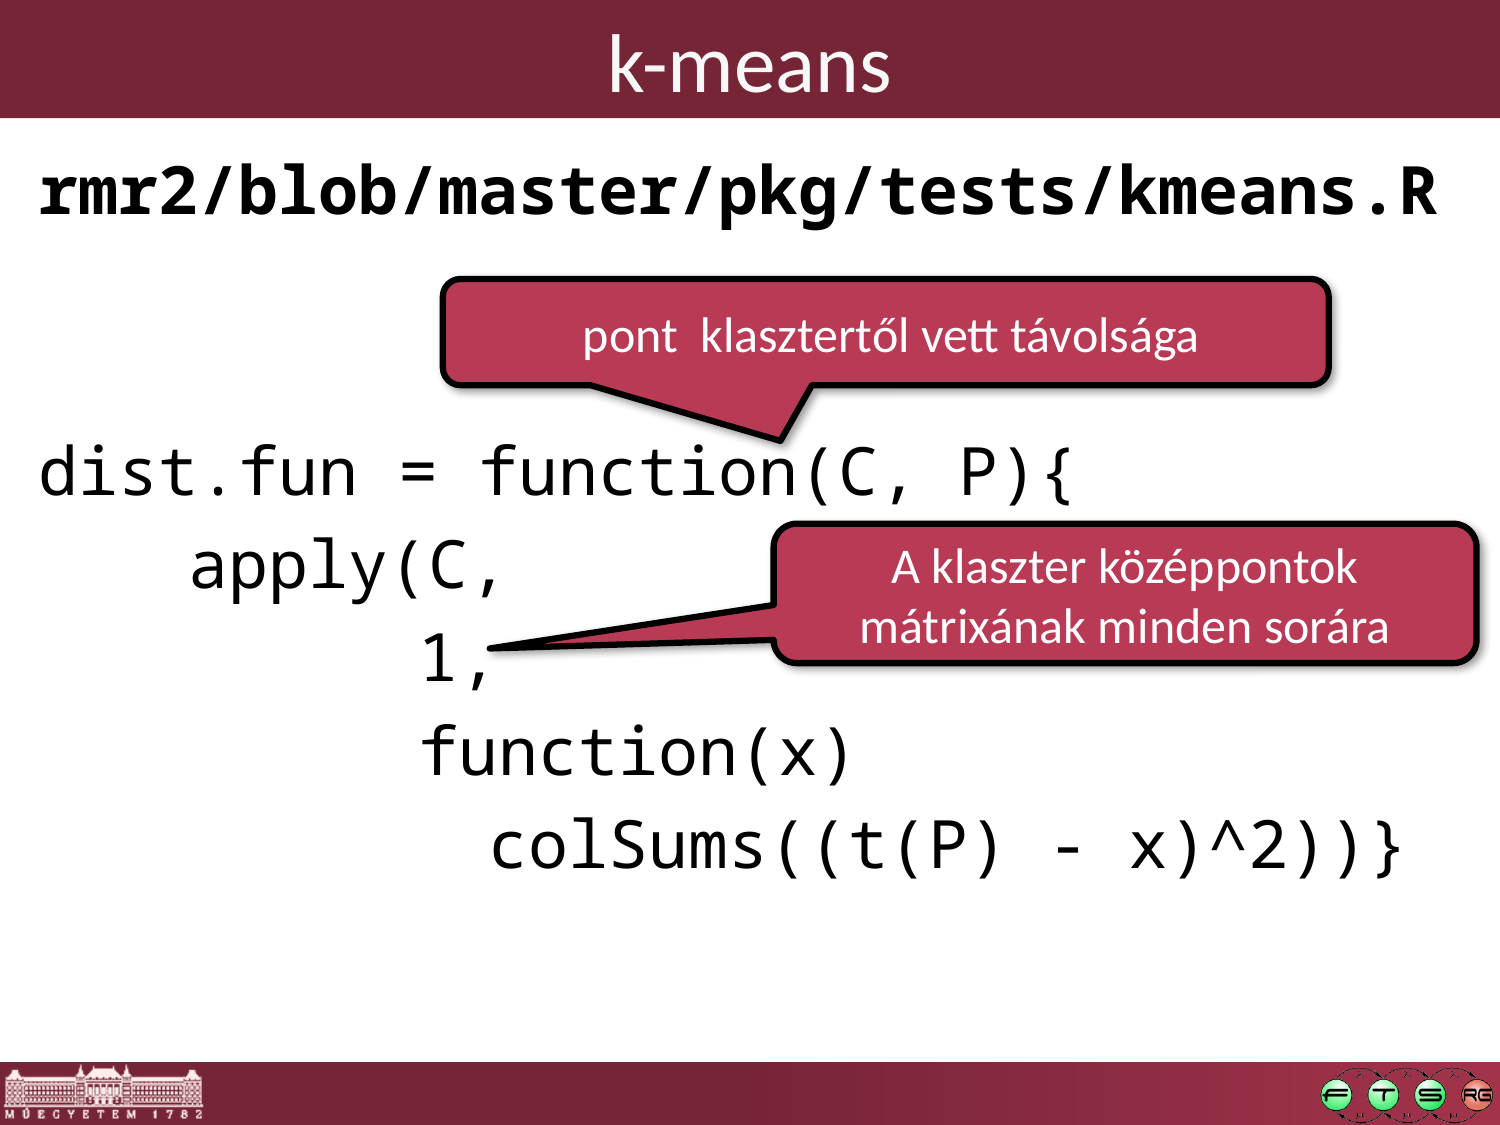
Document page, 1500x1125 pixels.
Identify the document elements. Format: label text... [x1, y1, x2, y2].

picture [0, 1063, 209, 1123]
list rmr2/blob/master/pkg/tests/kmeans.R dist.fun = function(C, P){ apply(C, 1, function(x) colSums((t(P) - x)^2))} [23, 140, 1477, 1048]
picture [1318, 1065, 1494, 1125]
text_box A klaszter középpontok mátrixának minden sorára [487, 521, 1479, 666]
title k-means [0, 0, 1500, 119]
